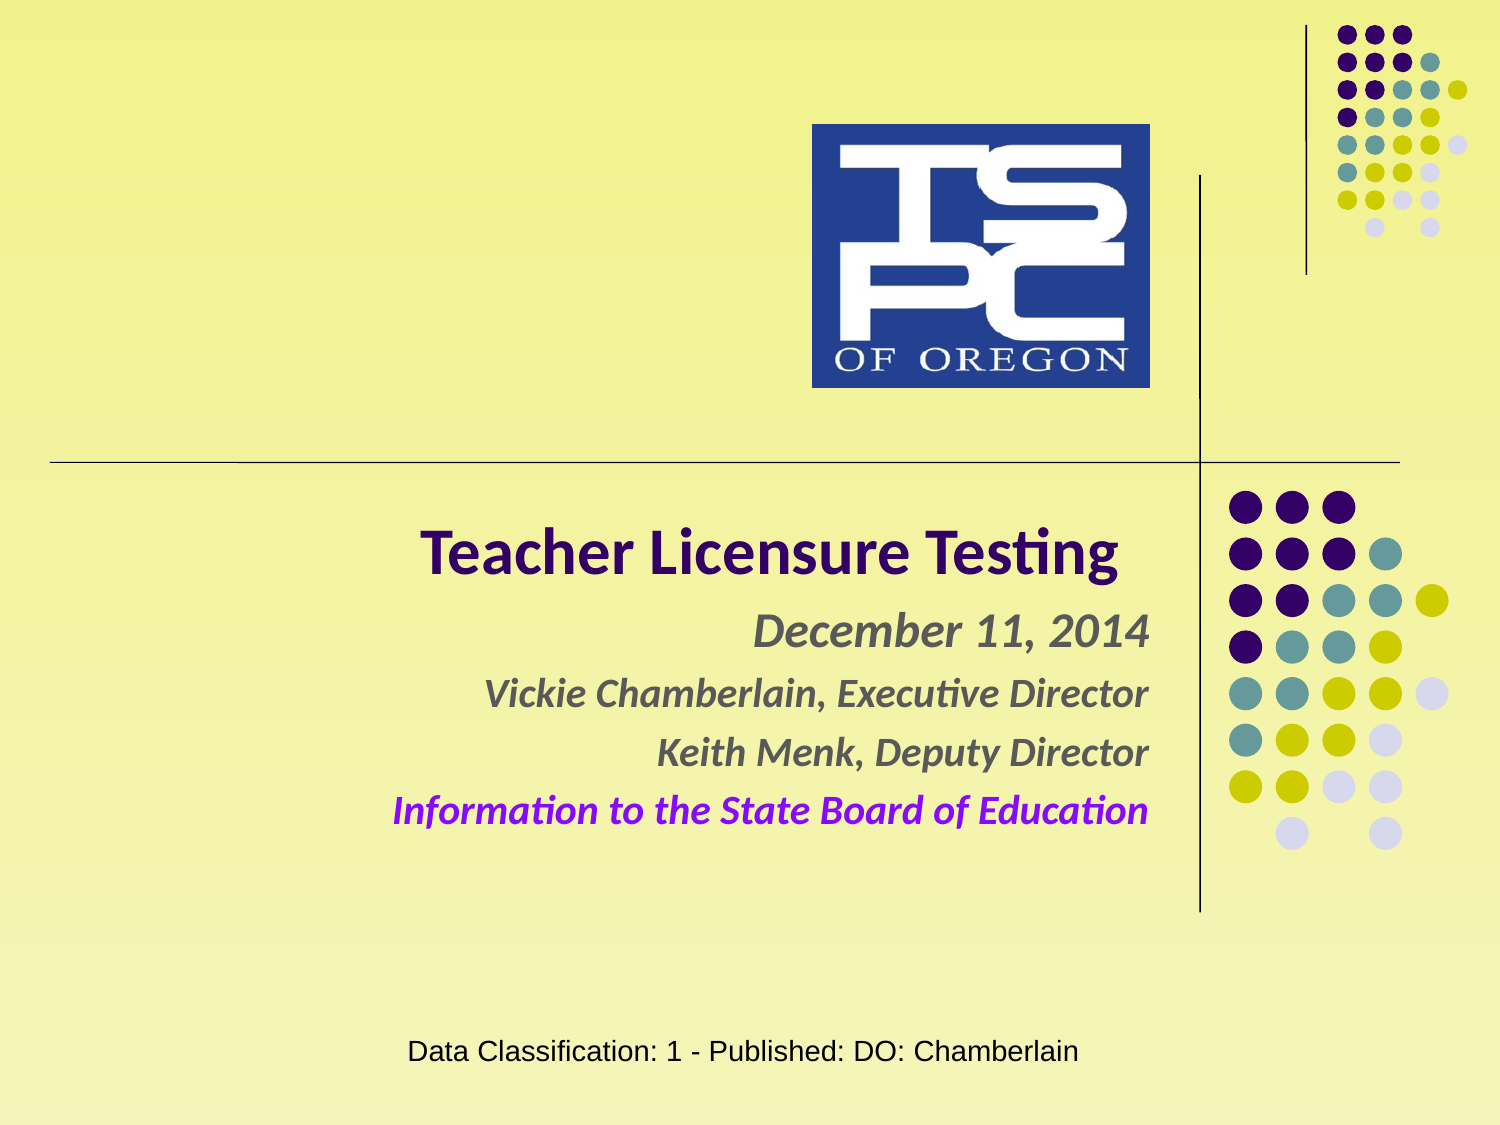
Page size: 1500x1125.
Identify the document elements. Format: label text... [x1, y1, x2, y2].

subtitle Teacher Licensure Testing December 11, 2014 Vickie Chamberlain, Executive Director Keith Menk, Deputy Director Information to the State Board of Education [139, 499, 1165, 888]
footer Data Classification: 1 - Published: DO: Chamberlain [199, 1024, 1288, 1101]
picture [812, 124, 1151, 388]
